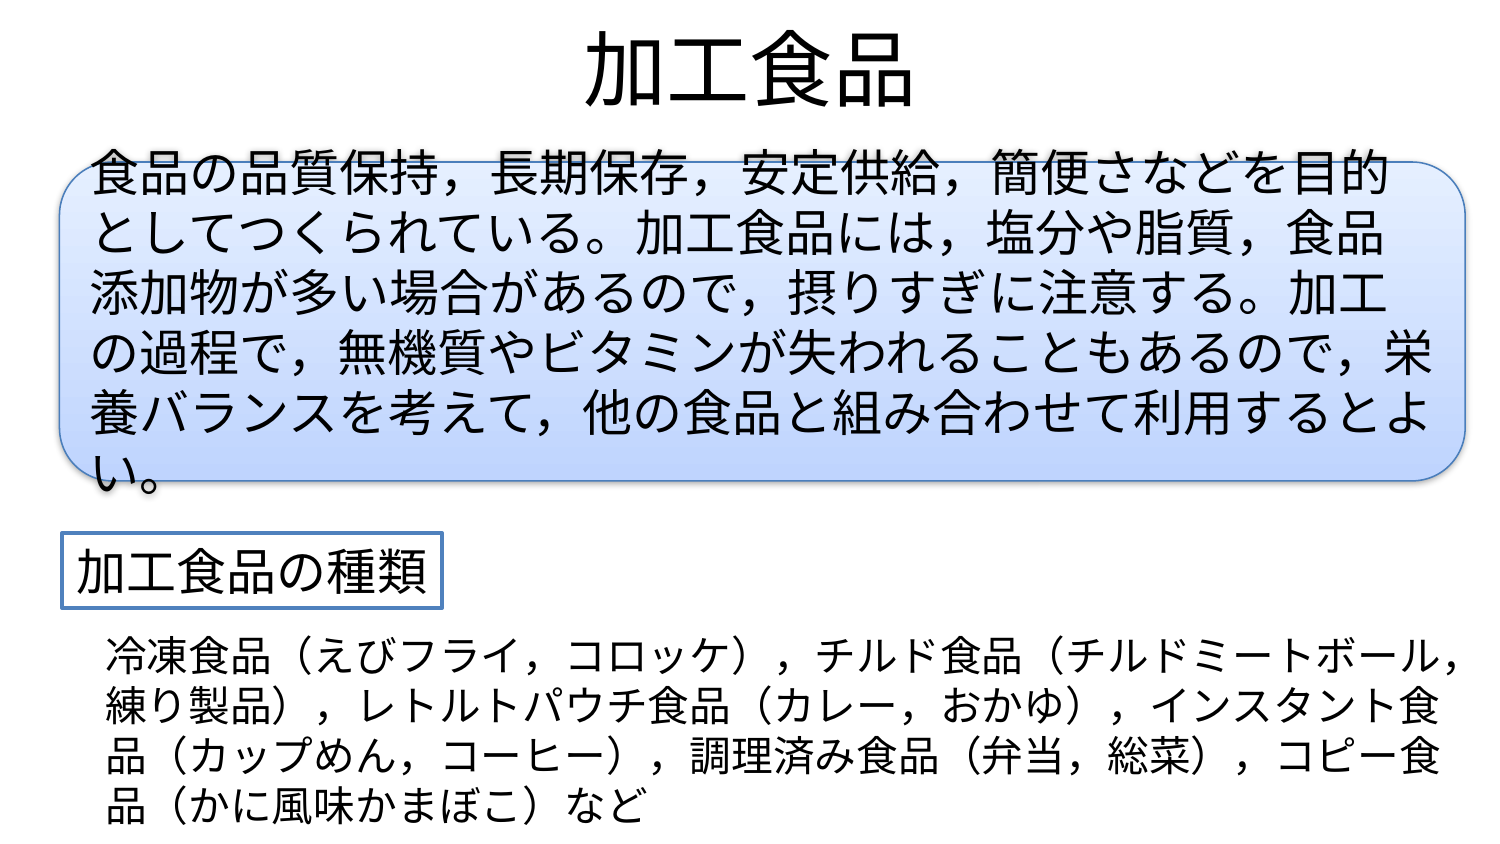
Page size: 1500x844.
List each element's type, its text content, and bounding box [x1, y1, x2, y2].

text_box 加工食品の種類 [60, 531, 444, 610]
text_box 冷凍食品（えびフライ，コロッケ），チルド食品（チルドミートボール，練り製品），レトルトパウチ食品（カレー，おかゆ），インスタント食品（カップめん，コーヒー），調理済み食品（弁当，総菜），コピー食品（かに風味かまぼこ）など [90, 622, 1466, 838]
title 加工食品 [75, 0, 1425, 138]
text_box 食品の品質保持，長期保存，安定供給，簡便さなどを目的としてつくられている。加工食品には，塩分や脂質，食品添加物が多い場合があるので，摂りすぎに注意する。加工の過程で，無機質やビタミンが失われることもあるので，栄養バランスを考えて，他の食品と組み合わせて利用するとよい。 [58, 161, 1466, 482]
